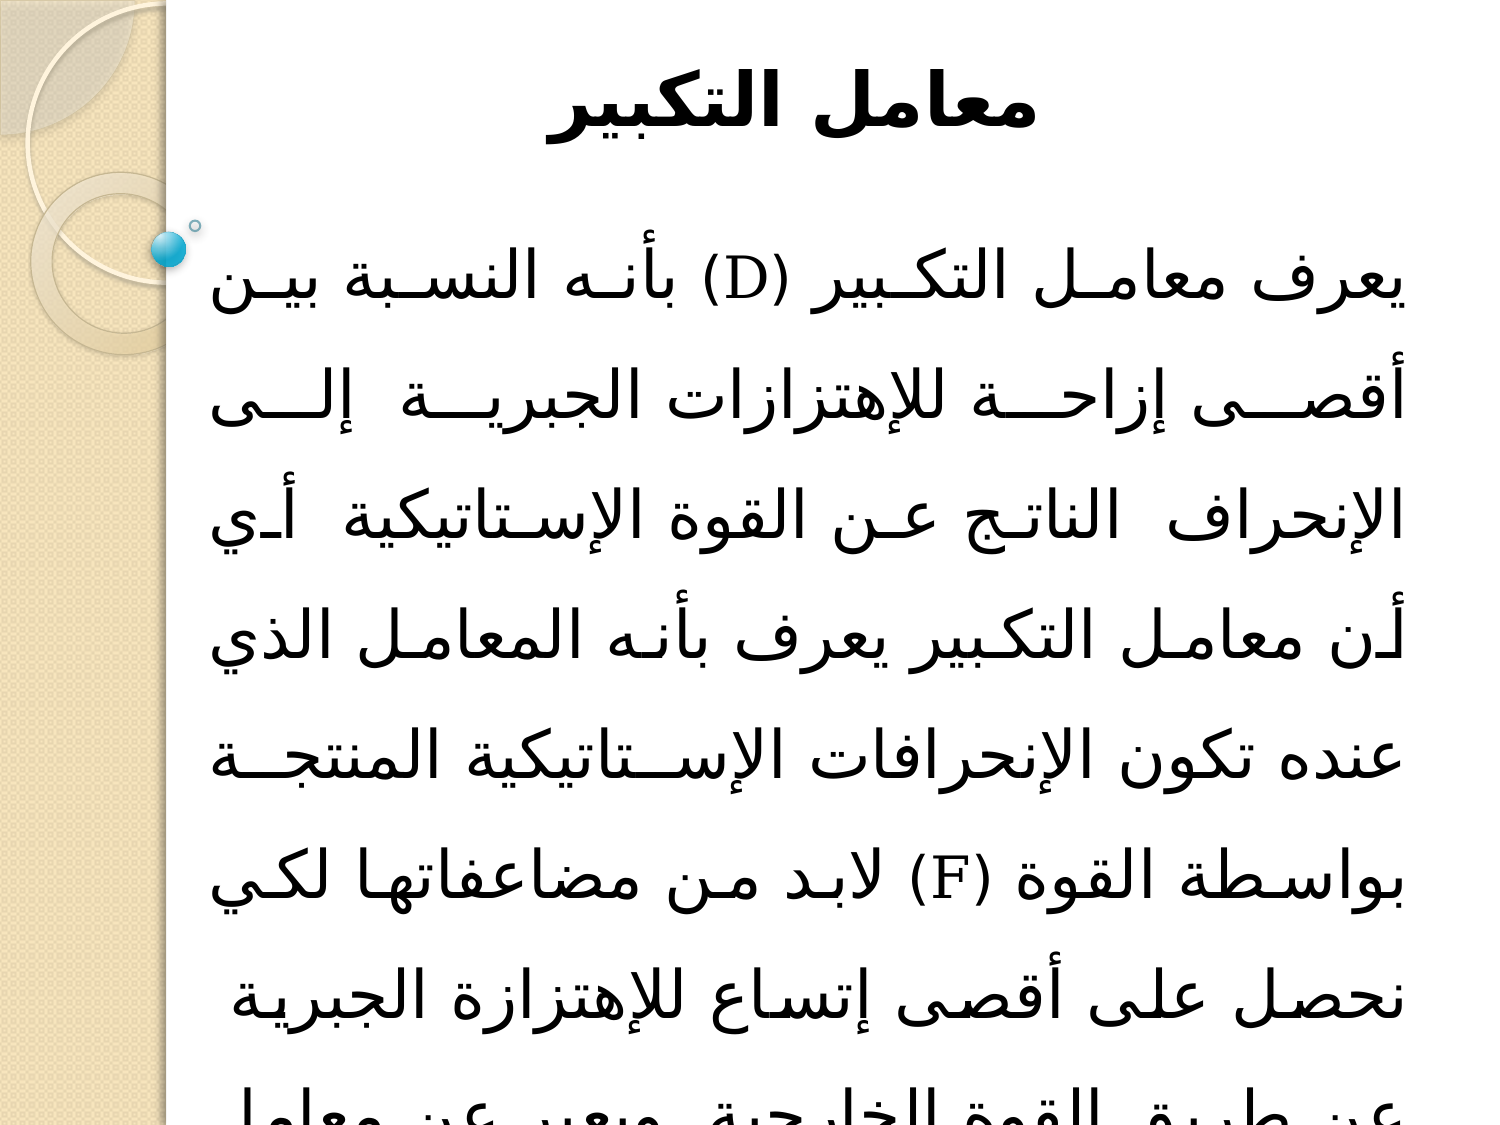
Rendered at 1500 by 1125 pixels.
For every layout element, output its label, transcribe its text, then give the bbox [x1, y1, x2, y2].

title معامل التكبير [183, 7, 1412, 149]
